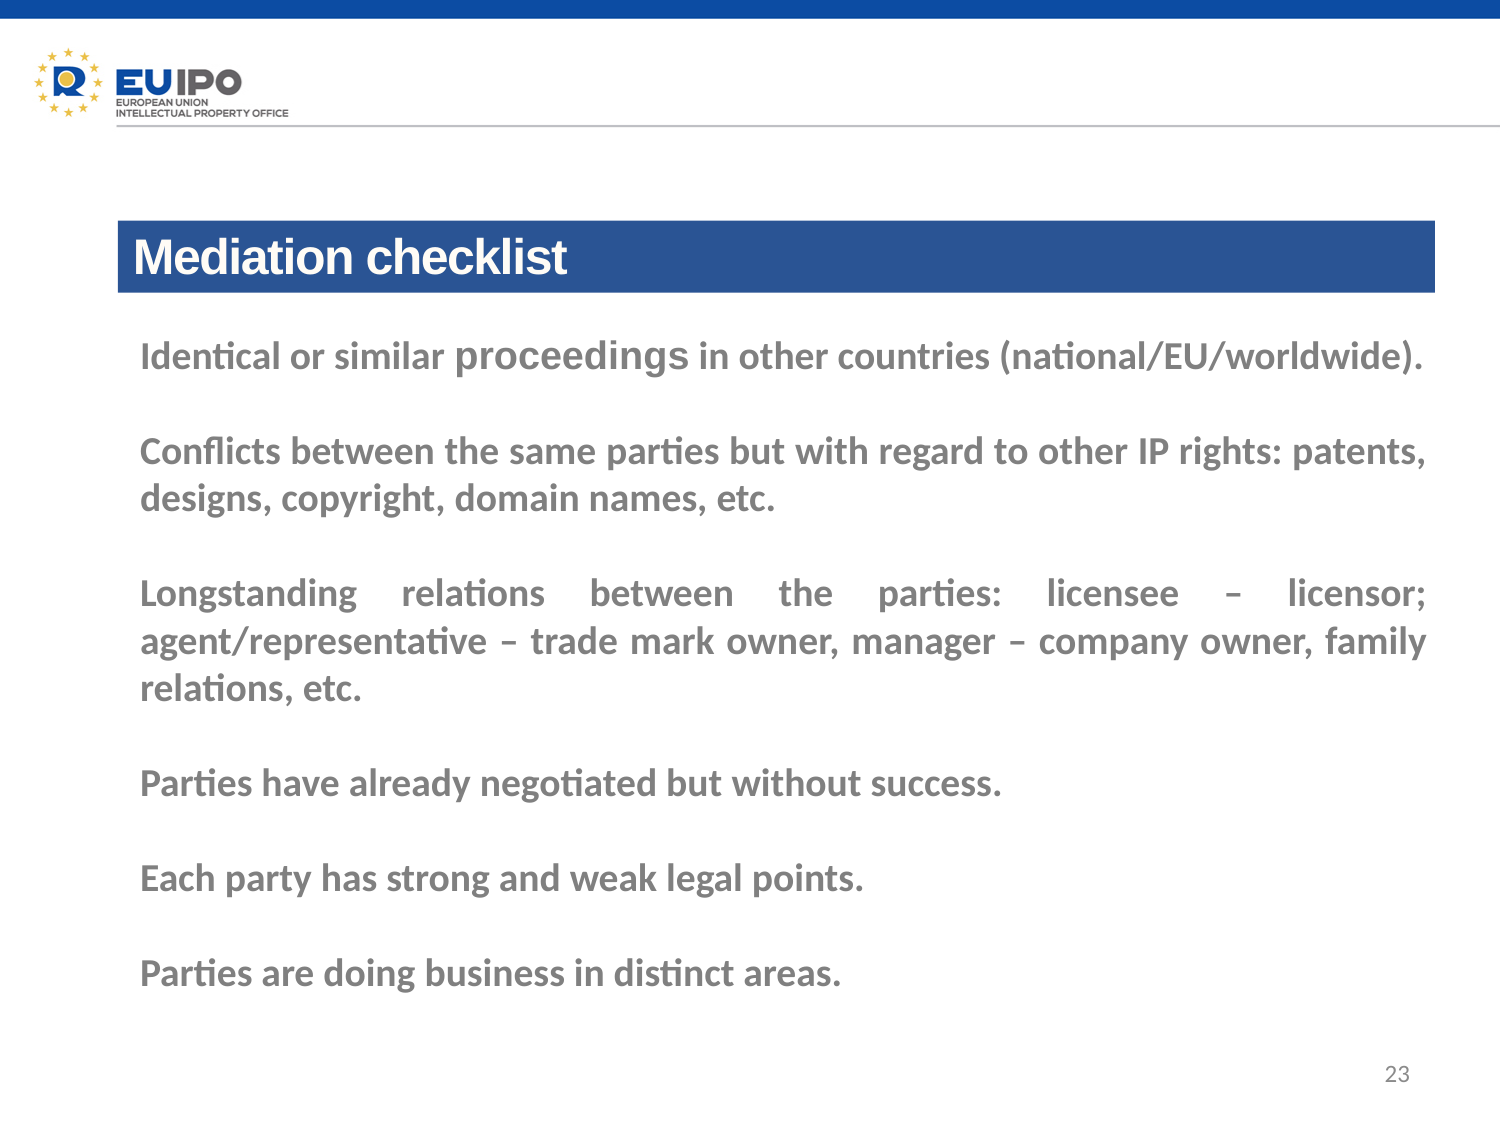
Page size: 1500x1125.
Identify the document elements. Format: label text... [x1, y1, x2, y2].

text_box Identical or similar proceedings in other countries (national/EU/worldwide). Conflicts between the same parties but with regard to other IP rights: patents, designs, copyright, domain names, etc. Longstanding relations between the parties: licensee – licensor; agent/representative – trade mark owner, manager – company owner, family relations, etc. Parties have already negotiated but without success. Each party has strong and weak legal points. Parties are doing business in distinct areas. [132, 326, 1437, 998]
slide_number 23 [1074, 1042, 1425, 1103]
text_box [117, 220, 1435, 293]
picture [0, 0, 1500, 1125]
text_box Mediation checklist [132, 221, 1132, 287]
